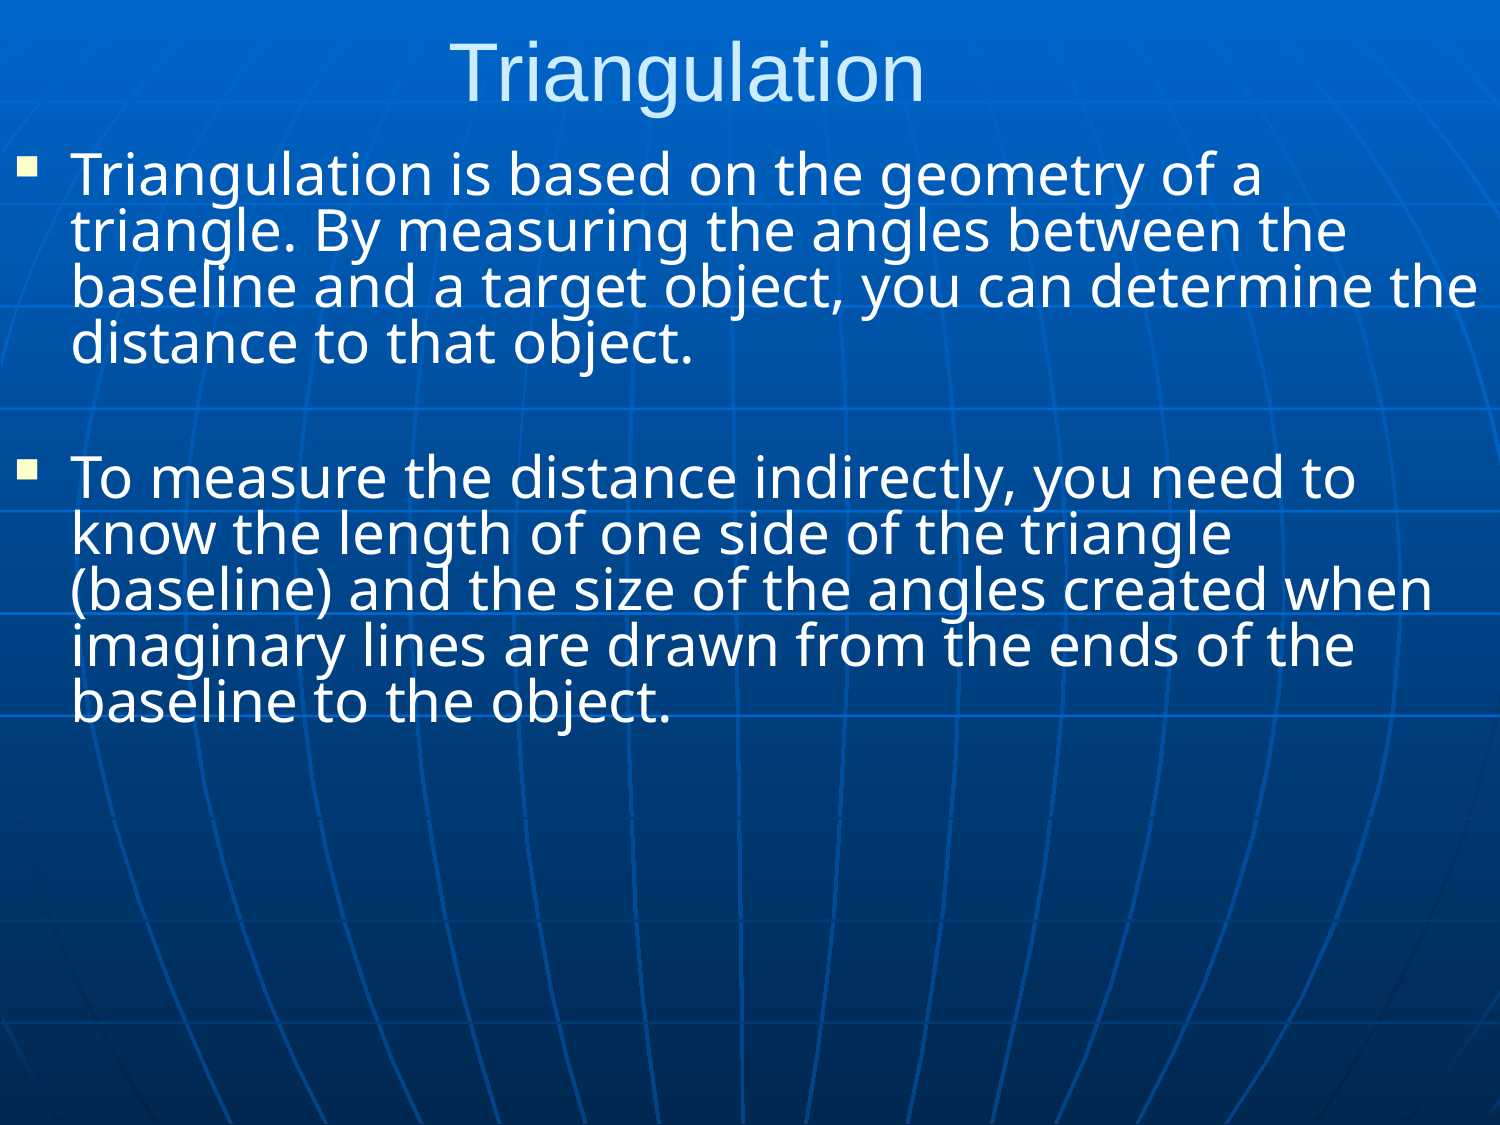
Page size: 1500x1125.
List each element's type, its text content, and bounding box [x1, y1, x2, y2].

title Triangulation [74, 19, 1425, 117]
list Triangulation is based on the geometry of a triangle. By measuring the angles between the baseline and a target object, you can determine the distance to that object. To measure the distance indirectly, you need to know the length of one side of the triangle (baseline) and the size of the angles created when imaginary lines are drawn from the ends of the baseline to the object. [0, 142, 1500, 764]
